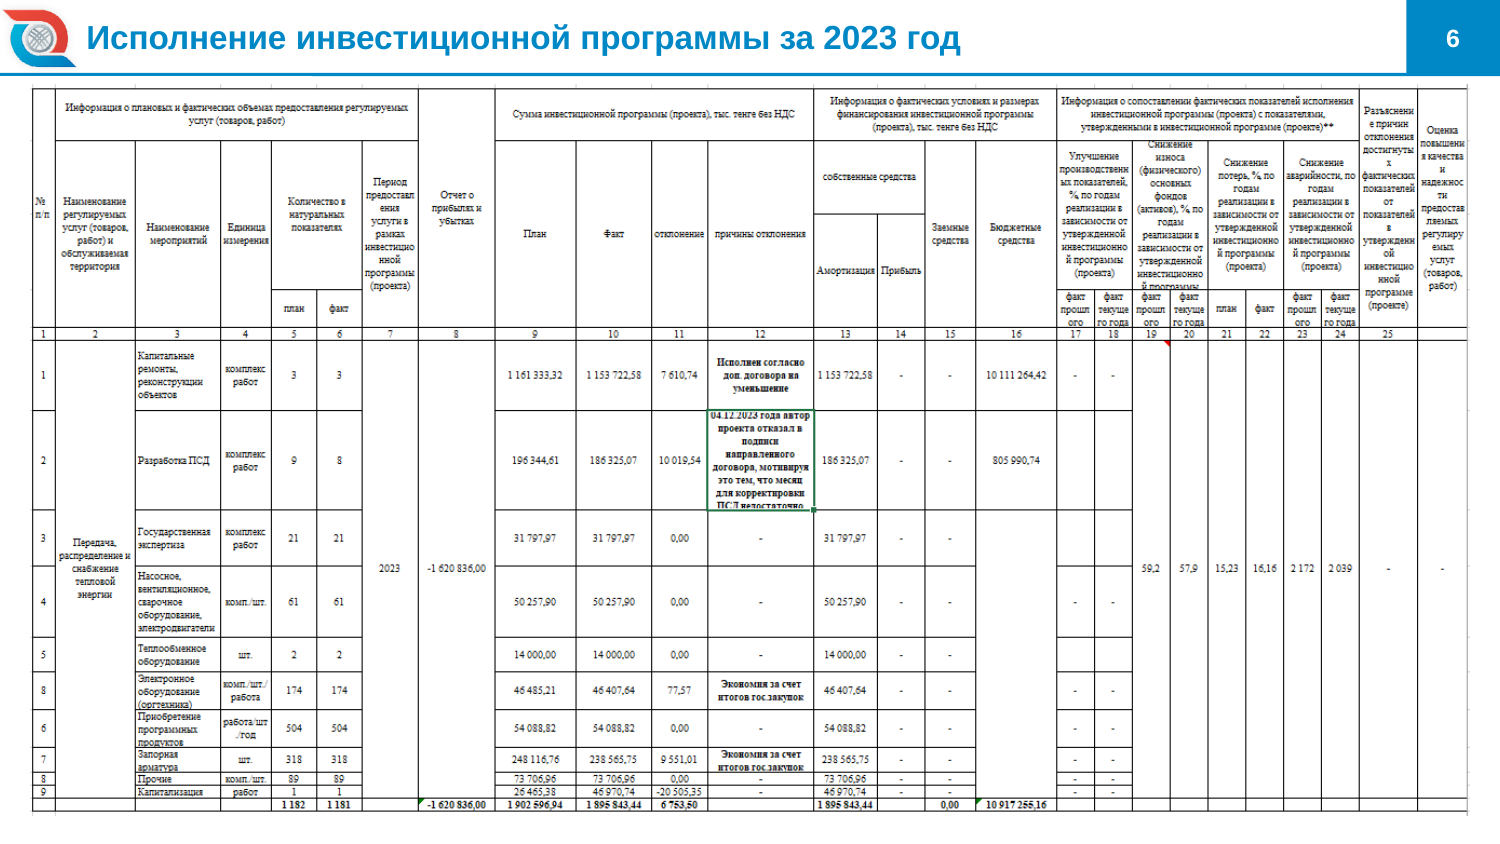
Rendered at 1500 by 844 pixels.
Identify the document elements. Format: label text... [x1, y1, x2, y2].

picture [30, 84, 1470, 816]
picture [0, 7, 81, 69]
text_box Исполнение инвестиционной программы за 2023 год [84, 13, 1109, 65]
slide_number 6 [1406, 0, 1500, 74]
